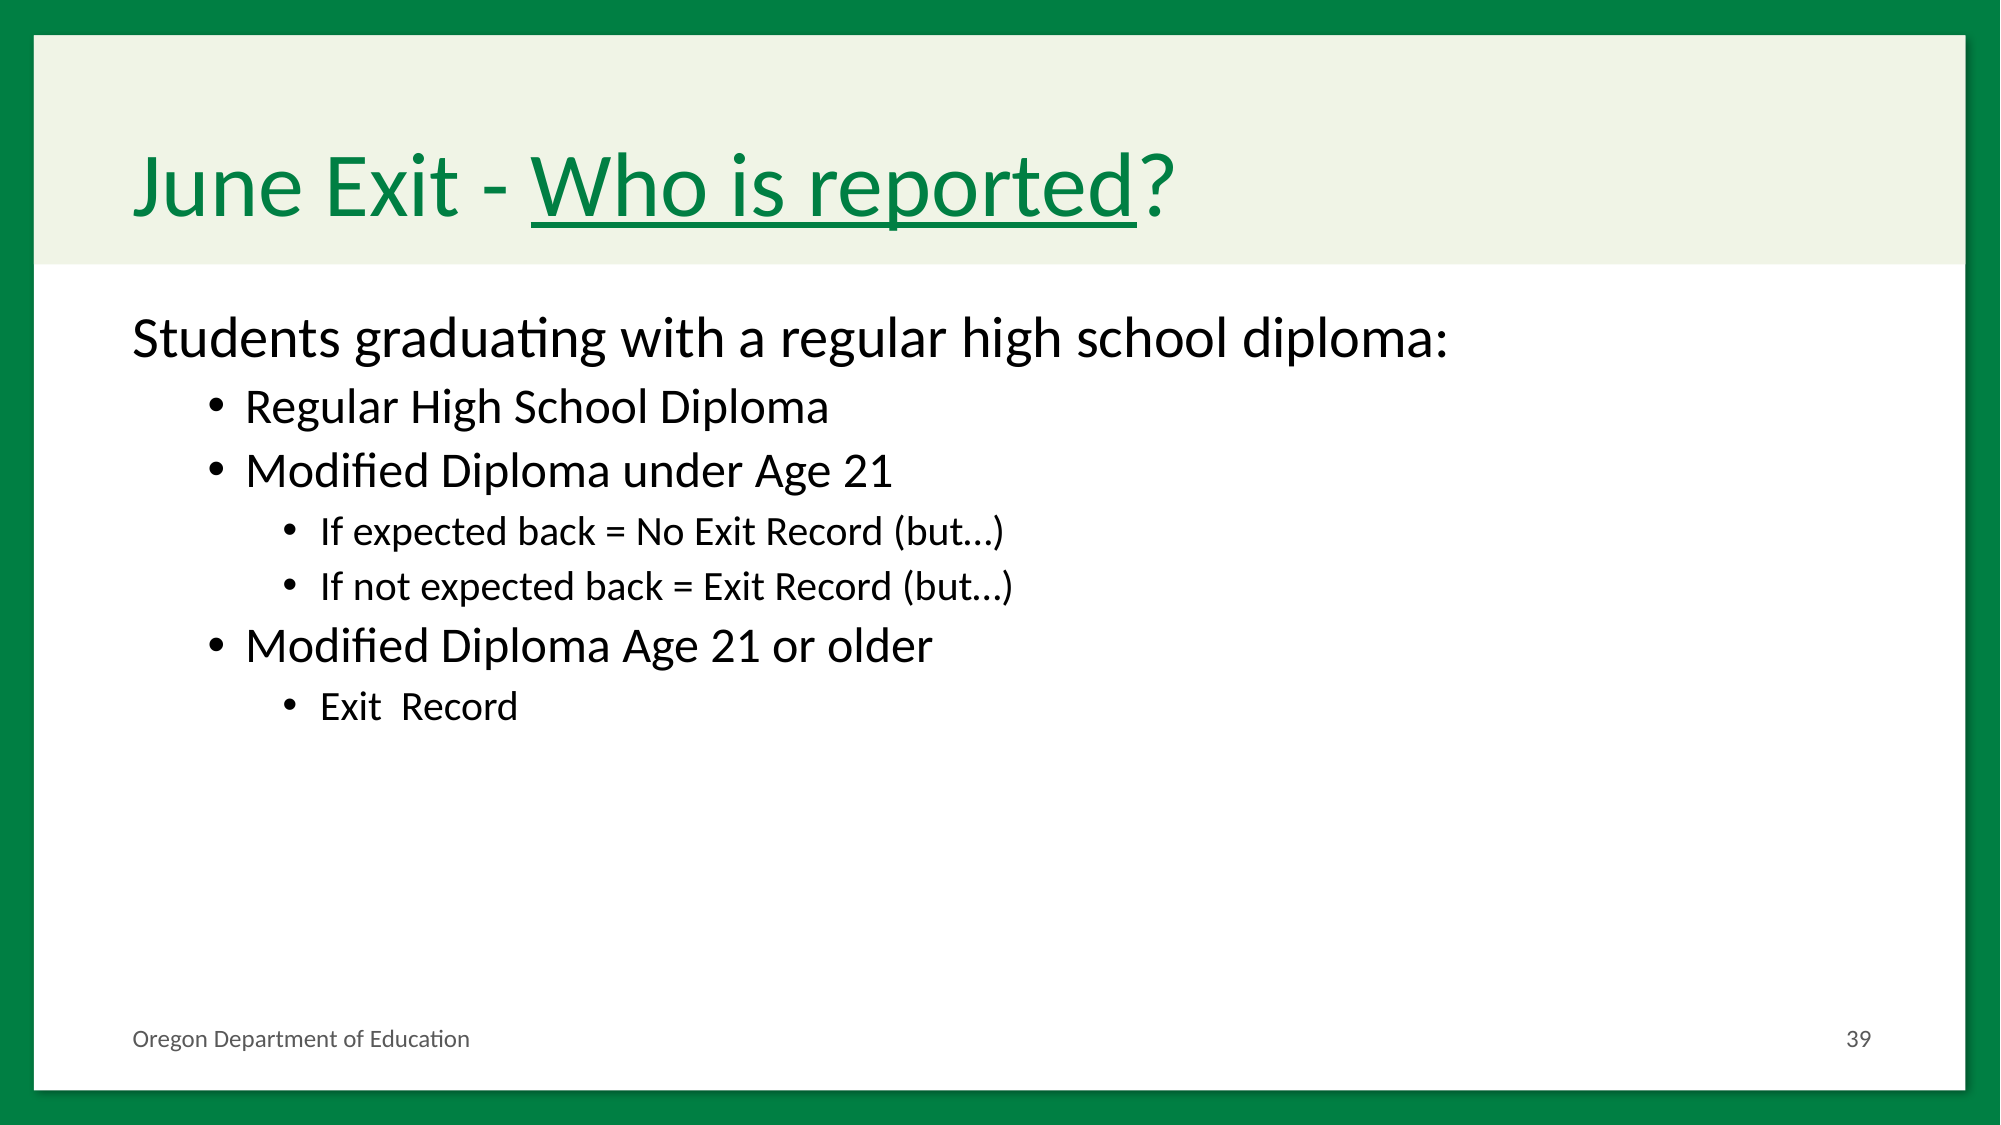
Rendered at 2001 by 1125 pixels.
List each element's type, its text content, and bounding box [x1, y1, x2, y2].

slide_number 39 [1412, 1007, 1887, 1068]
footer Oregon Department of Education [117, 1007, 588, 1068]
list Students graduating with a regular high school diploma: Regular High School Diploma Modified Diploma under Age 21 If expected back = No Exit Record (but…) If not expected back = Exit Record (but…) Modified Diploma Age 21 or older Exit Record [117, 299, 1887, 974]
title June Exit - Who is reported? [117, 75, 1887, 244]
